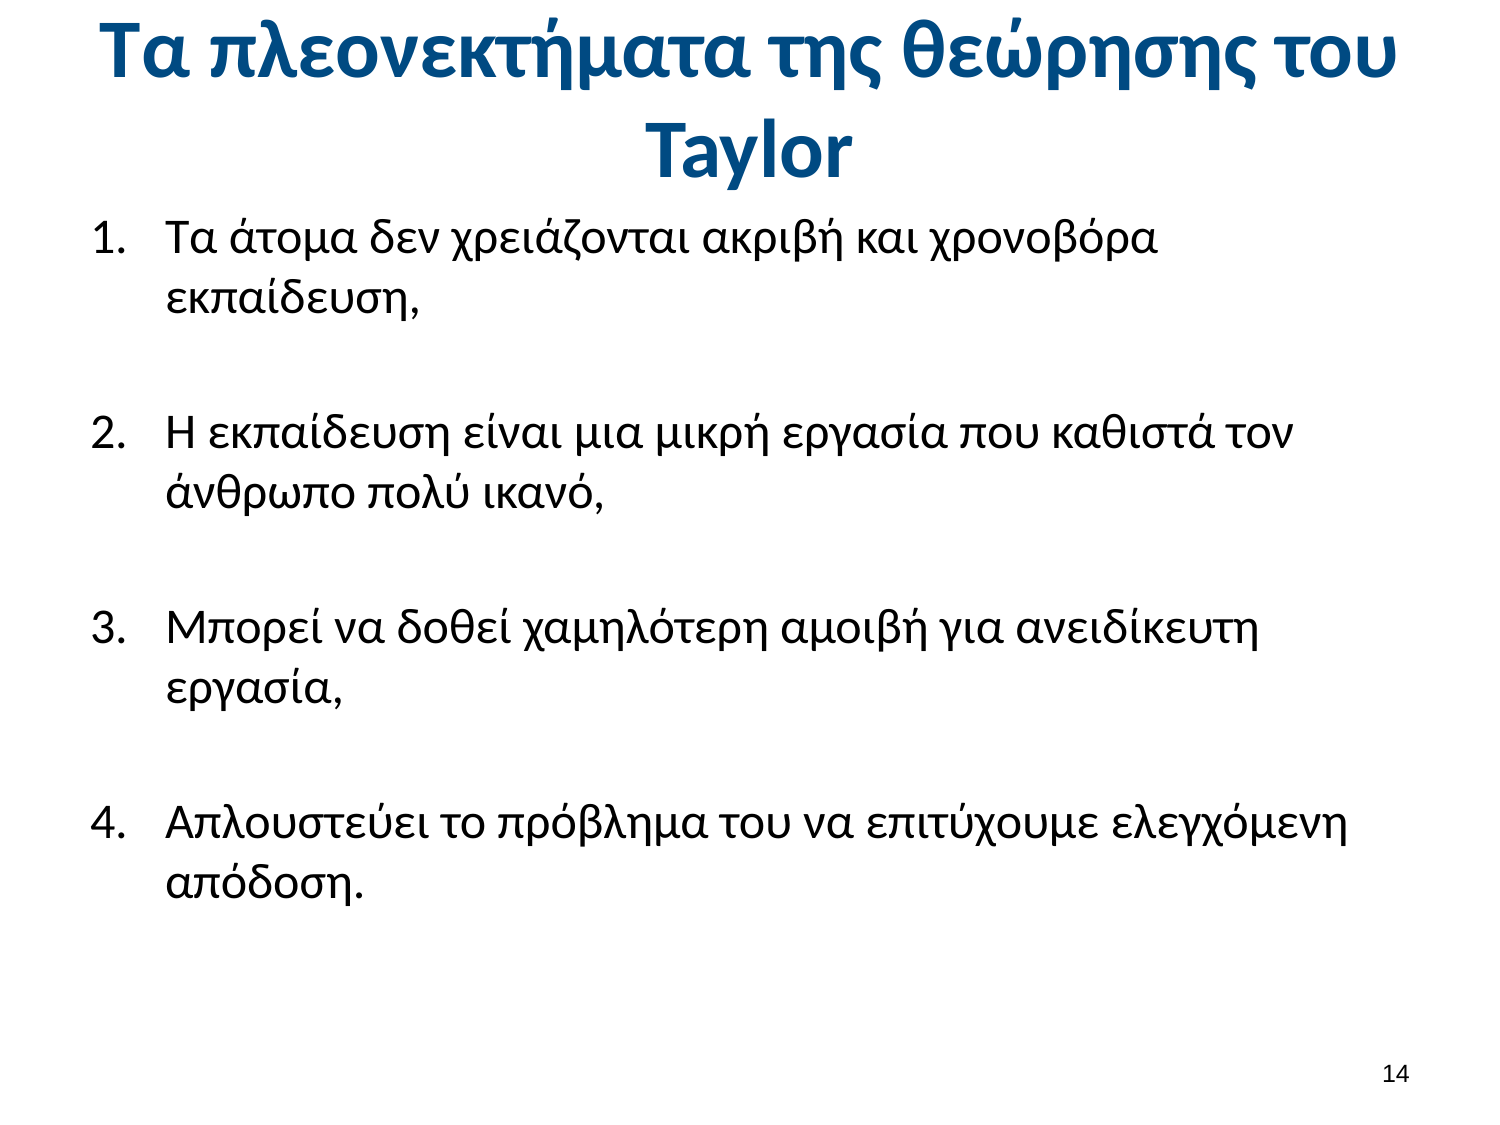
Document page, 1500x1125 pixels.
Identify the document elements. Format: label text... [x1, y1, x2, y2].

slide_number 13 [1074, 1042, 1425, 1103]
list Τα άτομα δεν χρειάζονται ακριβή και χρονοβόρα εκπαίδευση, Η εκπαίδευση είναι μια μικρή εργασία που καθιστά τον άνθρωπο πολύ ικανό, Μπορεί να δοθεί χαμηλότερη αμοιβή για ανειδίκευτη εργασία, Απλουστεύει το πρόβλημα του να επιτύχουμε ελεγχόμενη απόδοση. [75, 196, 1425, 1024]
title Τα πλεονεκτήματα της θεώρησης του Taylor [0, 19, 1500, 169]
